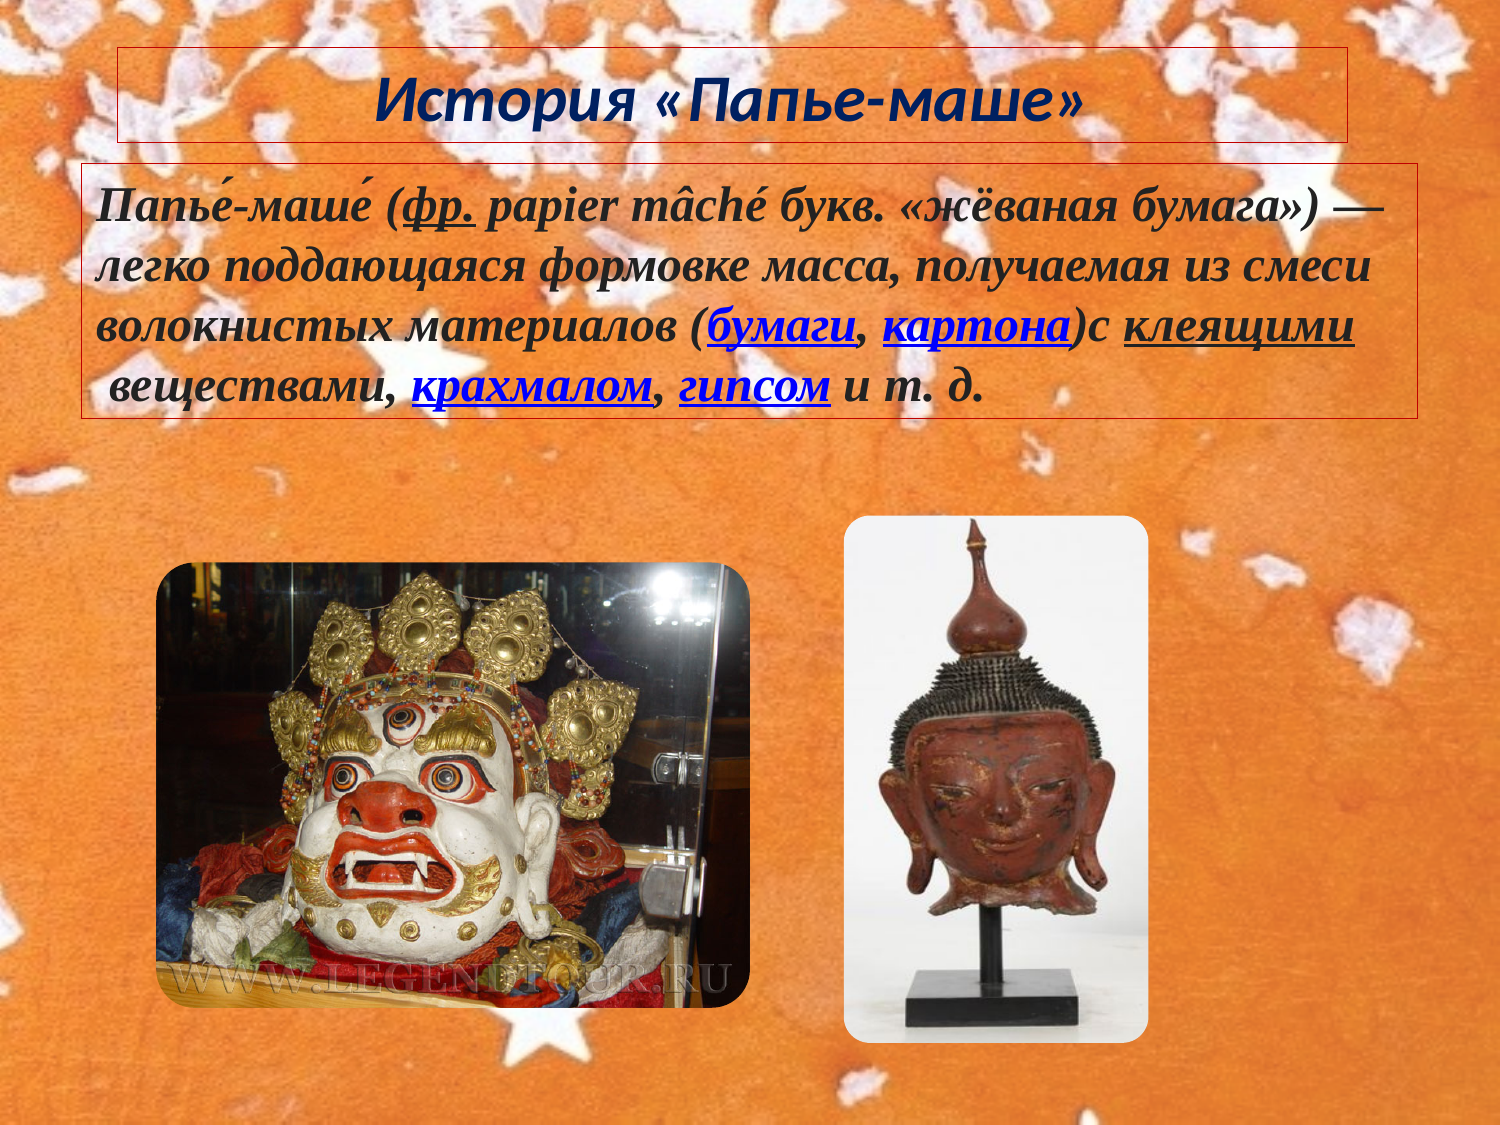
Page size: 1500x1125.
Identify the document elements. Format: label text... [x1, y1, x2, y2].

text_box Папье́-маше́ (фр. papier mâché букв. «жёваная бумага») — легко поддающаяся формовке масса, получаемая из смеси волокнистых материалов (бумаги, картона)с клеящими веществами, крахмалом, гипсом и т. д. [81, 163, 1418, 419]
title Лепка, сушка [0, 0, 1500, 1125]
picture [843, 515, 1149, 1044]
picture [155, 562, 751, 1009]
text_box История «Папье-маше» [117, 47, 1348, 143]
